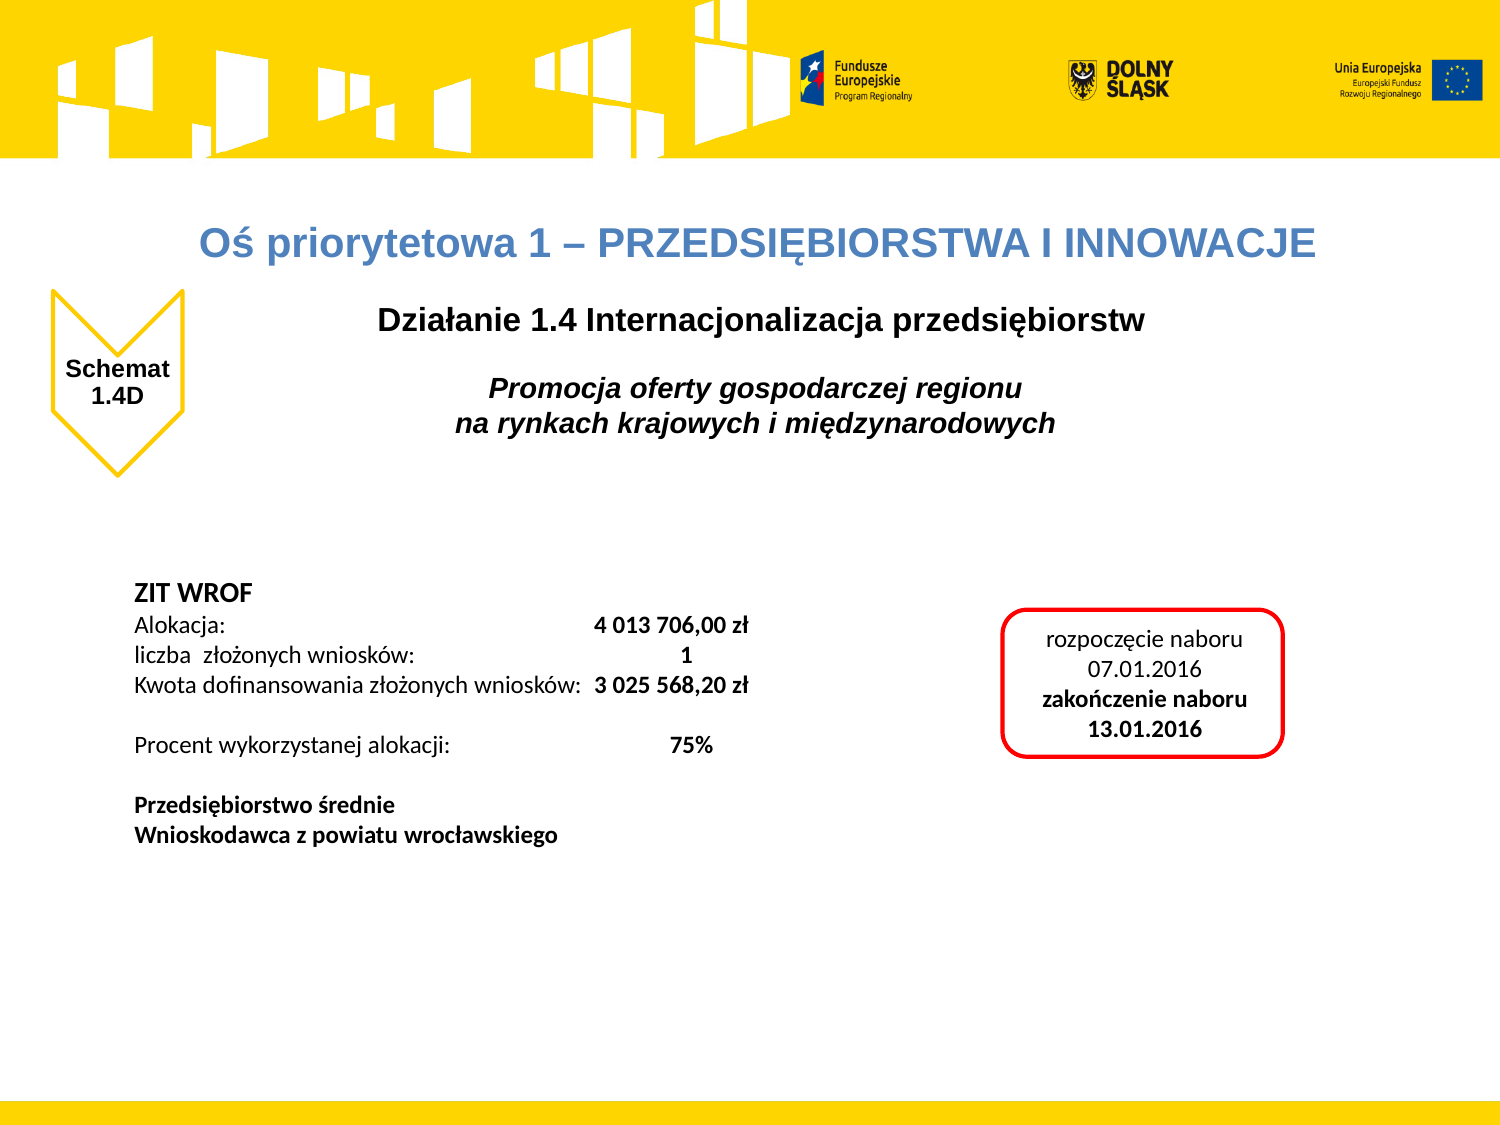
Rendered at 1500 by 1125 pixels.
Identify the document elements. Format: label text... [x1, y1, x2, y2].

text_box ZIT WROF Alokacja: 4 013 706,00 zł liczba złożonych wniosków: 1 Kwota dofinansowania złożonych wniosków: 3 025 568,20 zł Procent wykorzystanej alokacji: 75% Przedsiębiorstwo średnie Wnioskodawca z powiatu wrocławskiego [119, 566, 821, 891]
picture [0, 0, 1500, 1125]
text_box Promocja oferty gospodarczej regionu na rynkach krajowych i międzynarodowych [187, 361, 1329, 447]
text_box rozpoczęcie naboru 07.01.2016 zakończenie naboru 13.01.2016 [1004, 615, 1286, 750]
text_box [1007, 750, 1278, 759]
text_box [1000, 620, 1004, 746]
text_box Działanie 1.4 Internacjonalizacja przedsiębiorstw [218, 290, 1306, 346]
text_box Oś priorytetowa 1 – PRZEDSIĘBIORSTWA I INNOWACJE [170, 208, 1333, 274]
text_box [1008, 607, 1277, 615]
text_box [52, 290, 183, 476]
